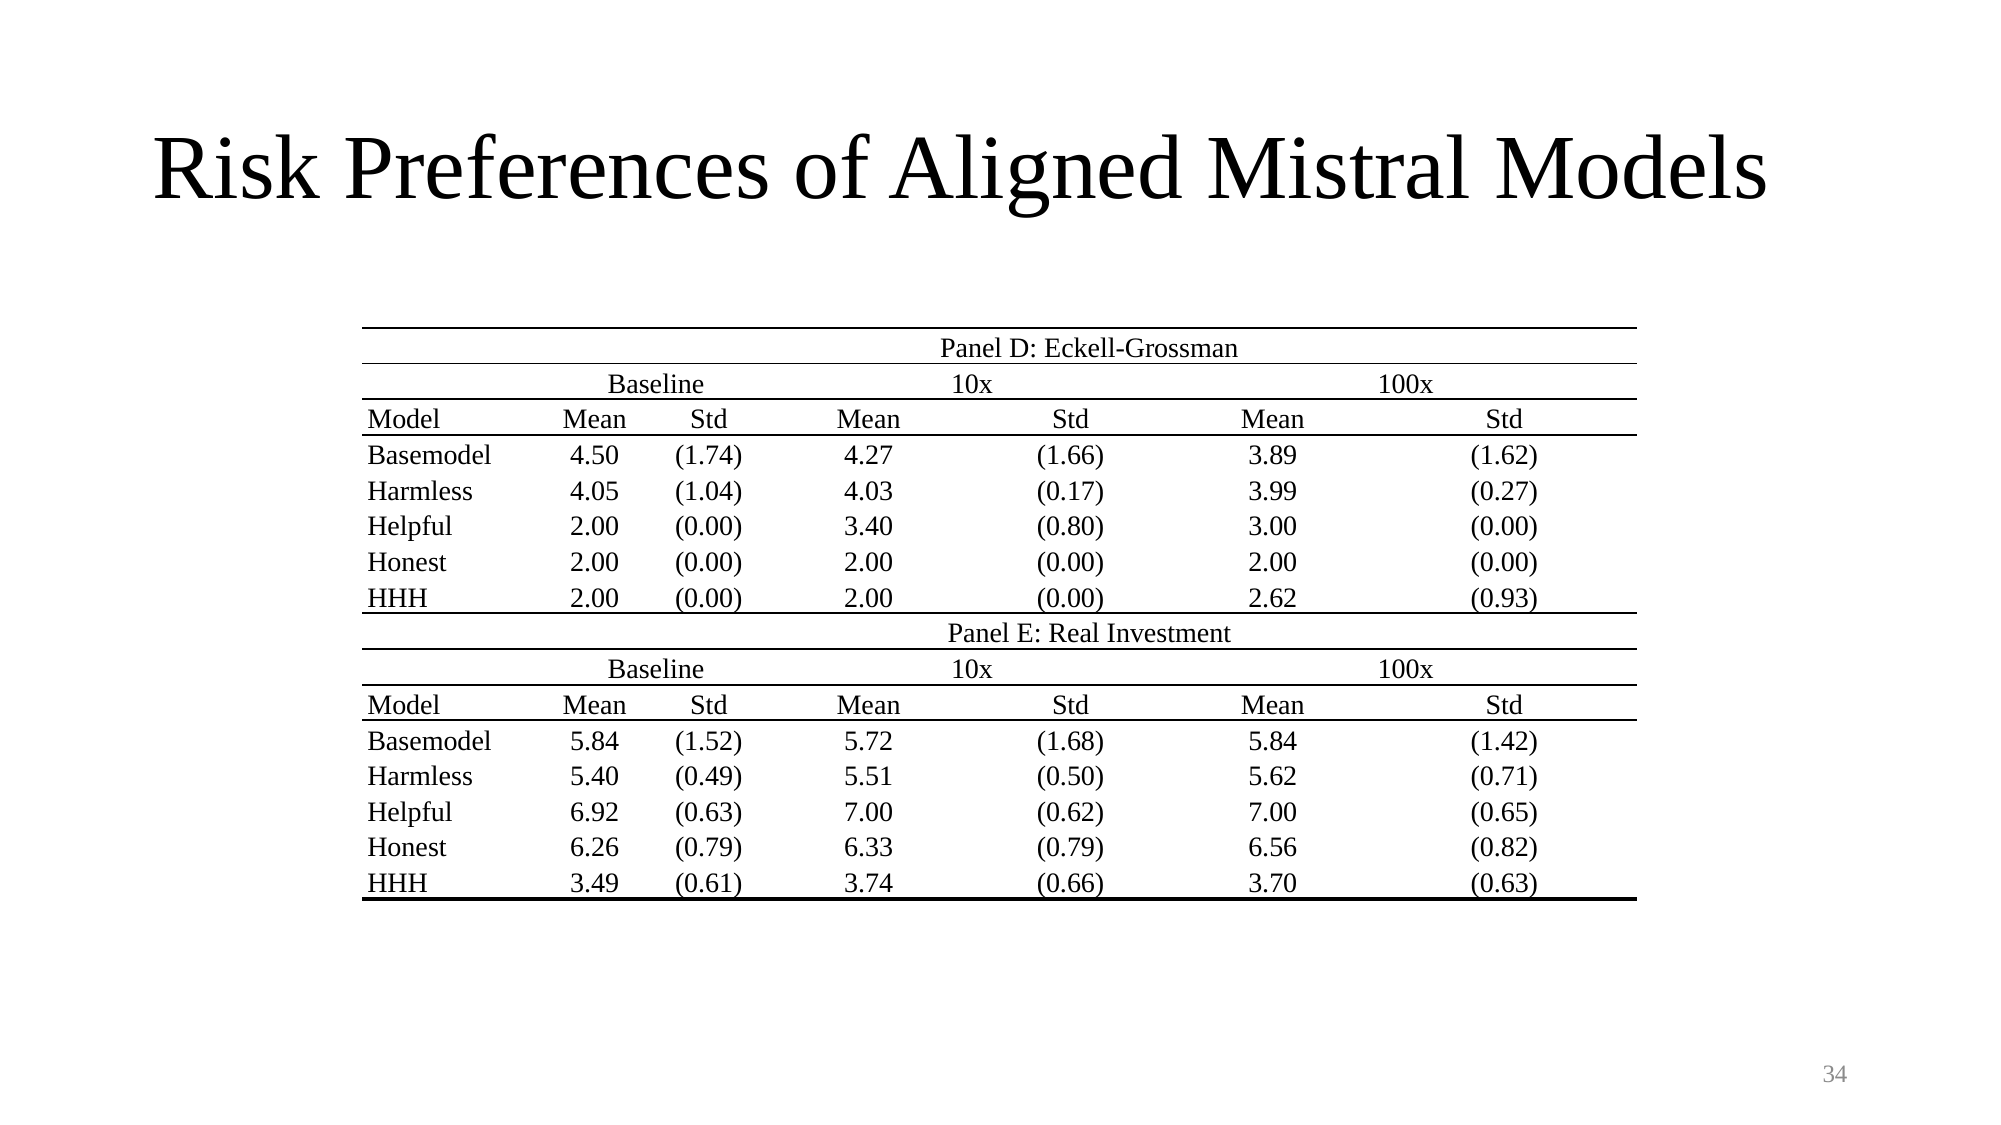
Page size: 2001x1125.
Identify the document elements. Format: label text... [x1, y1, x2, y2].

table_cell Model [362, 686, 542, 719]
table_cell 4.50 [542, 436, 648, 471]
table_cell Std [1371, 400, 1637, 434]
table_cell 5.84 [1174, 721, 1371, 756]
table_cell (0.65) [1371, 792, 1637, 827]
table_cell (0.00) [648, 542, 770, 578]
table_header [362, 329, 542, 363]
table_cell 3.70 [1174, 863, 1371, 897]
table_cell (0.93) [1371, 578, 1637, 612]
table_cell (1.74) [648, 436, 770, 471]
table_cell 4.03 [770, 471, 967, 506]
table_cell Std [1371, 686, 1637, 719]
table_cell (0.79) [648, 827, 770, 863]
table_cell 3.49 [542, 863, 648, 897]
table_cell Model [362, 400, 542, 434]
table_cell Honest [362, 827, 542, 863]
table_cell Mean [542, 686, 648, 719]
table_cell Std [648, 400, 770, 434]
table_cell 5.84 [542, 721, 648, 756]
table_cell Mean [1174, 686, 1371, 719]
table_cell Std [967, 686, 1174, 719]
table_cell HHH [362, 578, 542, 612]
table_cell 4.05 [542, 471, 648, 506]
table_cell Mean [1174, 400, 1371, 434]
table_cell 2.00 [1174, 542, 1371, 578]
table_cell 10x [770, 650, 1174, 684]
table_cell HHH [362, 863, 542, 897]
table_cell 3.00 [1174, 506, 1371, 542]
table_cell 3.74 [770, 863, 967, 897]
table_cell (0.00) [1371, 542, 1637, 578]
title Risk Preferences of Aligned Mistral Models [137, 59, 1863, 278]
table_cell (0.00) [967, 542, 1174, 578]
table_cell (0.66) [967, 863, 1174, 897]
table_cell (1.62) [1371, 436, 1637, 471]
table_cell [362, 614, 542, 648]
table_cell 6.26 [542, 827, 648, 863]
table_cell (1.04) [648, 471, 770, 506]
table_cell (0.00) [648, 578, 770, 612]
table_cell (0.80) [967, 506, 1174, 542]
table_cell (0.63) [1371, 863, 1637, 897]
table_cell Baseline [542, 650, 770, 684]
table_cell (0.27) [1371, 471, 1637, 506]
table_cell 4.27 [770, 436, 967, 471]
table_cell 2.00 [770, 542, 967, 578]
table_cell Mean [770, 400, 967, 434]
table_cell 100x [1174, 650, 1637, 684]
table_cell Std [648, 686, 770, 719]
table_cell 7.00 [1174, 792, 1371, 827]
table_cell [362, 364, 542, 398]
table_cell Basemodel [362, 436, 542, 471]
table_cell 6.56 [1174, 827, 1371, 863]
table_cell (0.61) [648, 863, 770, 897]
table_cell Std [967, 400, 1174, 434]
table_cell 5.62 [1174, 756, 1371, 792]
table_cell (1.66) [967, 436, 1174, 471]
table_cell Panel E: Real Investment [542, 614, 1637, 648]
table_cell (0.82) [1371, 827, 1637, 863]
table_cell 100x [1174, 364, 1637, 398]
table_cell (0.00) [1371, 506, 1637, 542]
table_cell (0.62) [967, 792, 1174, 827]
table_cell 5.40 [542, 756, 648, 792]
table_cell 2.00 [542, 578, 648, 612]
table_cell 2.62 [1174, 578, 1371, 612]
table_cell 3.40 [770, 506, 967, 542]
table_cell 10x [770, 364, 1174, 398]
table_cell Helpful [362, 506, 542, 542]
table_cell 5.72 [770, 721, 967, 756]
table_cell 2.00 [542, 542, 648, 578]
table_cell 2.00 [770, 578, 967, 612]
table_cell Basemodel [362, 721, 542, 756]
table_cell (1.68) [967, 721, 1174, 756]
table_cell (0.49) [648, 756, 770, 792]
table_cell (0.00) [967, 578, 1174, 612]
table_cell 7.00 [770, 792, 967, 827]
table_cell Mean [770, 686, 967, 719]
table_cell 3.99 [1174, 471, 1371, 506]
table_cell 6.33 [770, 827, 967, 863]
table_header Panel D: Eckell-Grossman [542, 329, 1637, 363]
table_cell [362, 650, 542, 684]
table_cell 5.51 [770, 756, 967, 792]
table_cell Harmless [362, 471, 542, 506]
table_cell (1.42) [1371, 721, 1637, 756]
table_cell (0.17) [967, 471, 1174, 506]
table_cell Mean [542, 400, 648, 434]
table_cell (0.50) [967, 756, 1174, 792]
table_cell (0.79) [967, 827, 1174, 863]
table_cell 6.92 [542, 792, 648, 827]
table_cell 3.89 [1174, 436, 1371, 471]
table_cell Harmless [362, 756, 542, 792]
table_cell (0.63) [648, 792, 770, 827]
table_cell 2.00 [542, 506, 648, 542]
table_cell Helpful [362, 792, 542, 827]
table_cell Baseline [542, 364, 770, 398]
slide_number 33 [1412, 1042, 1863, 1103]
table_cell (0.00) [648, 506, 770, 542]
table_cell (1.52) [648, 721, 770, 756]
table_cell (0.71) [1371, 756, 1637, 792]
table_cell Honest [362, 542, 542, 578]
